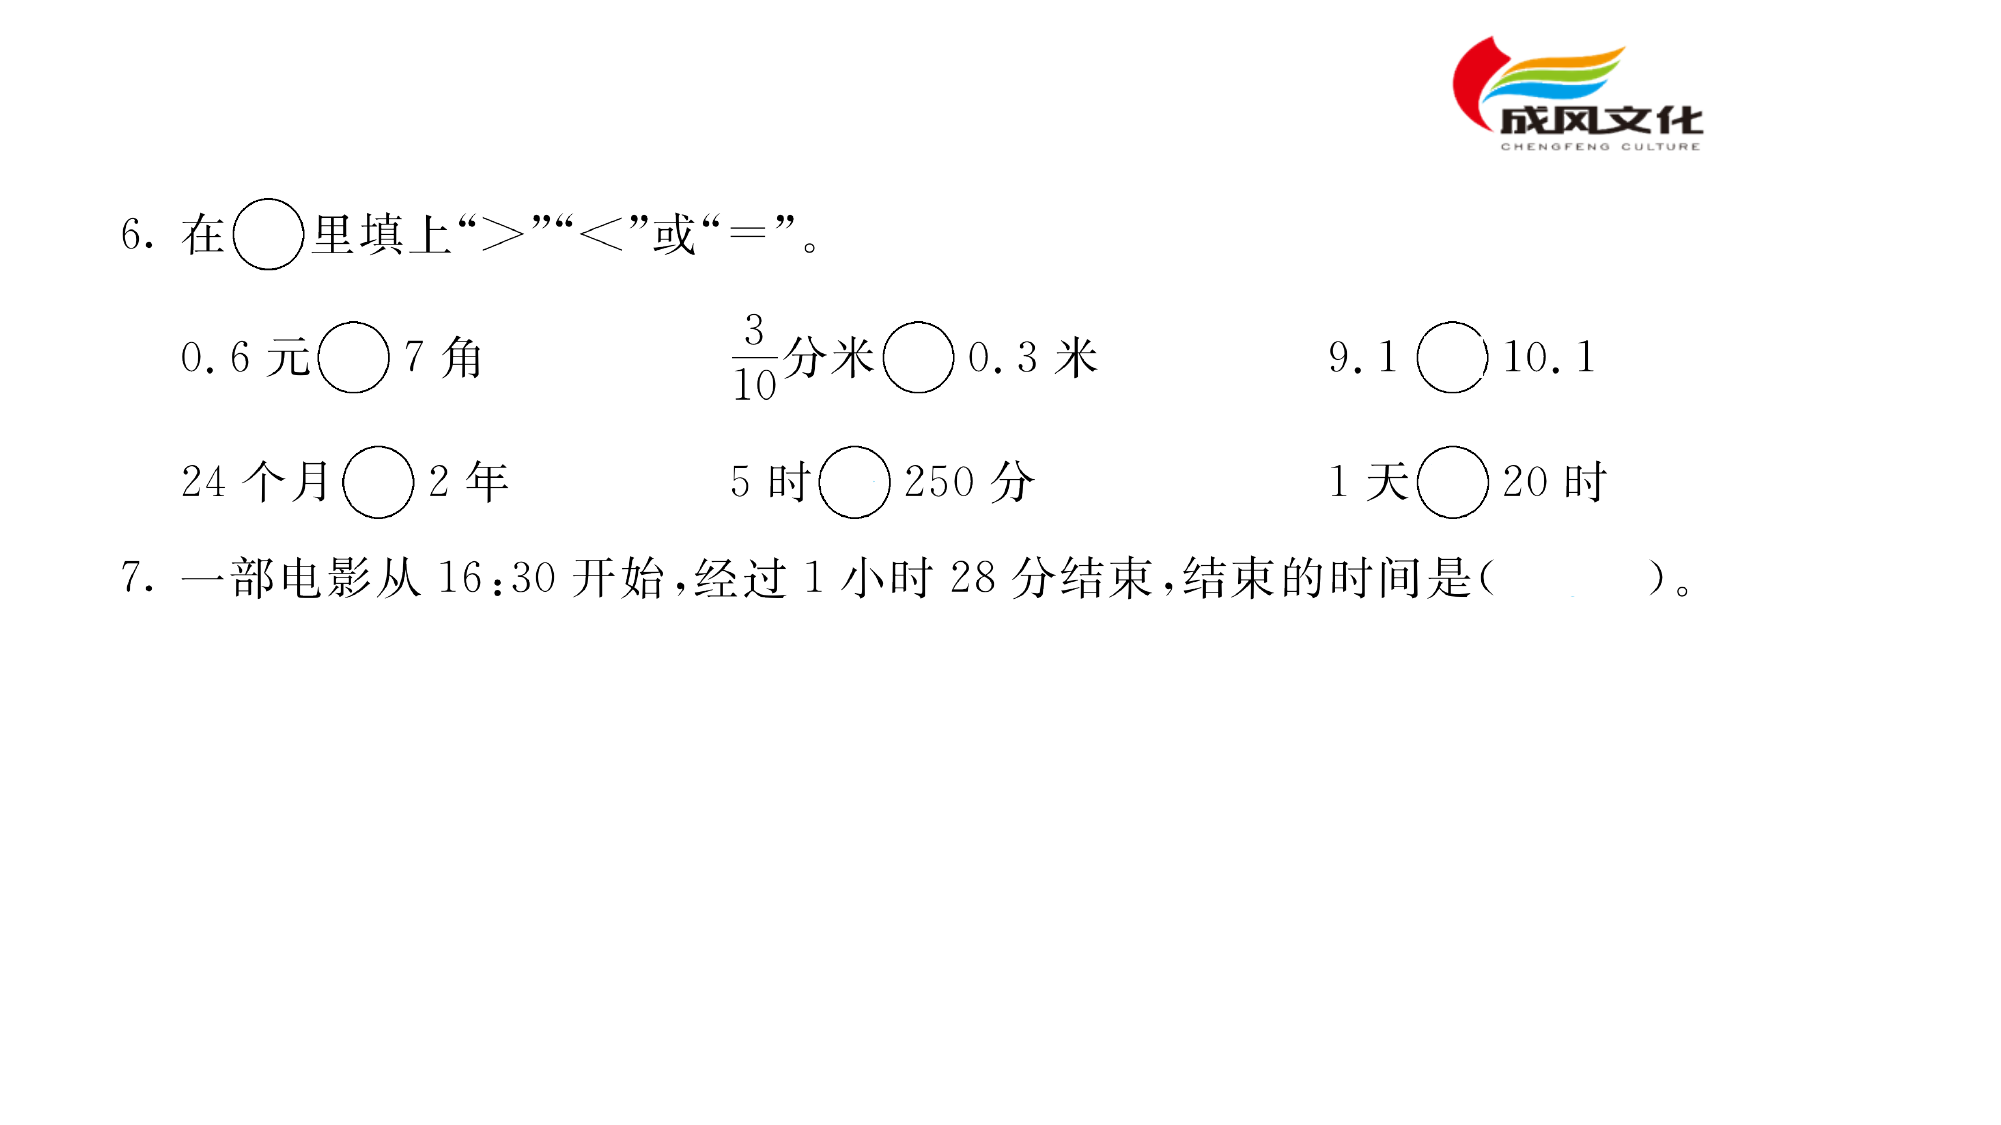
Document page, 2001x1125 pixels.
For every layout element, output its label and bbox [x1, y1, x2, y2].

picture [118, 30, 2000, 621]
